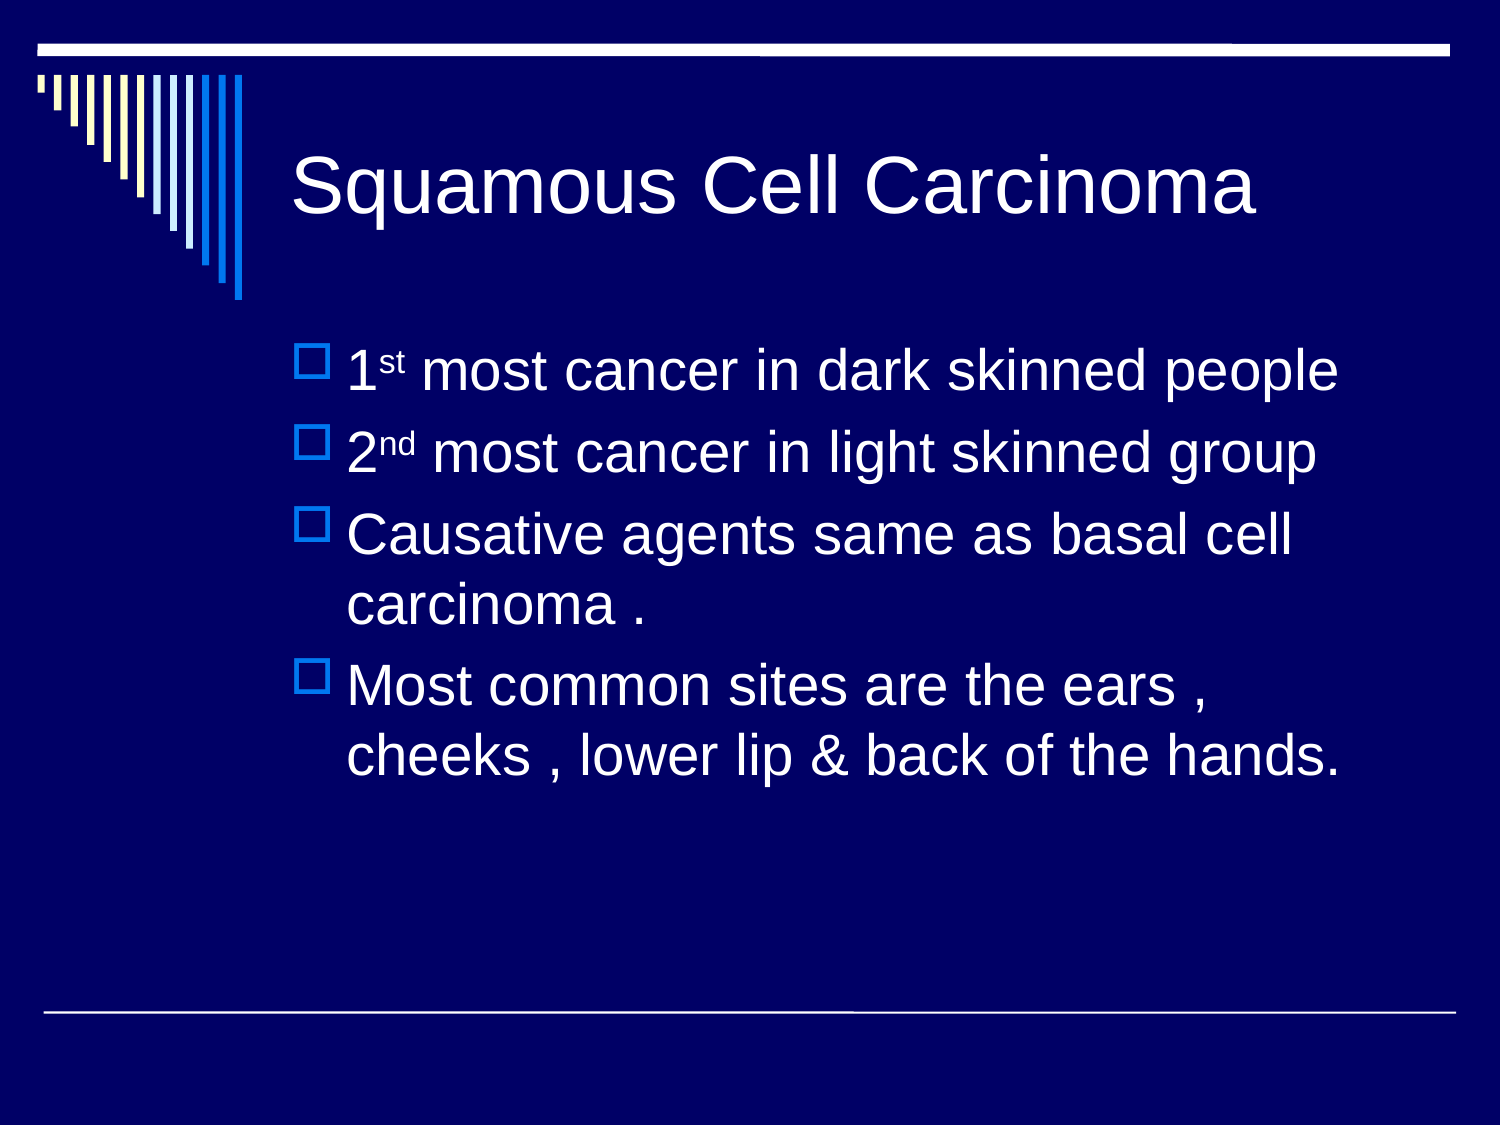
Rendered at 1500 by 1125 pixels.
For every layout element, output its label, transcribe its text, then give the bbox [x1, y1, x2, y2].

list 1st most cancer in dark skinned people 2nd most cancer in light skinned group Causative agents same as basal cell carcinoma . Most common sites are the ears , cheeks , lower lip & back of the hands. [274, 324, 1426, 1001]
title Squamous Cell Carcinoma [274, 74, 1426, 288]
